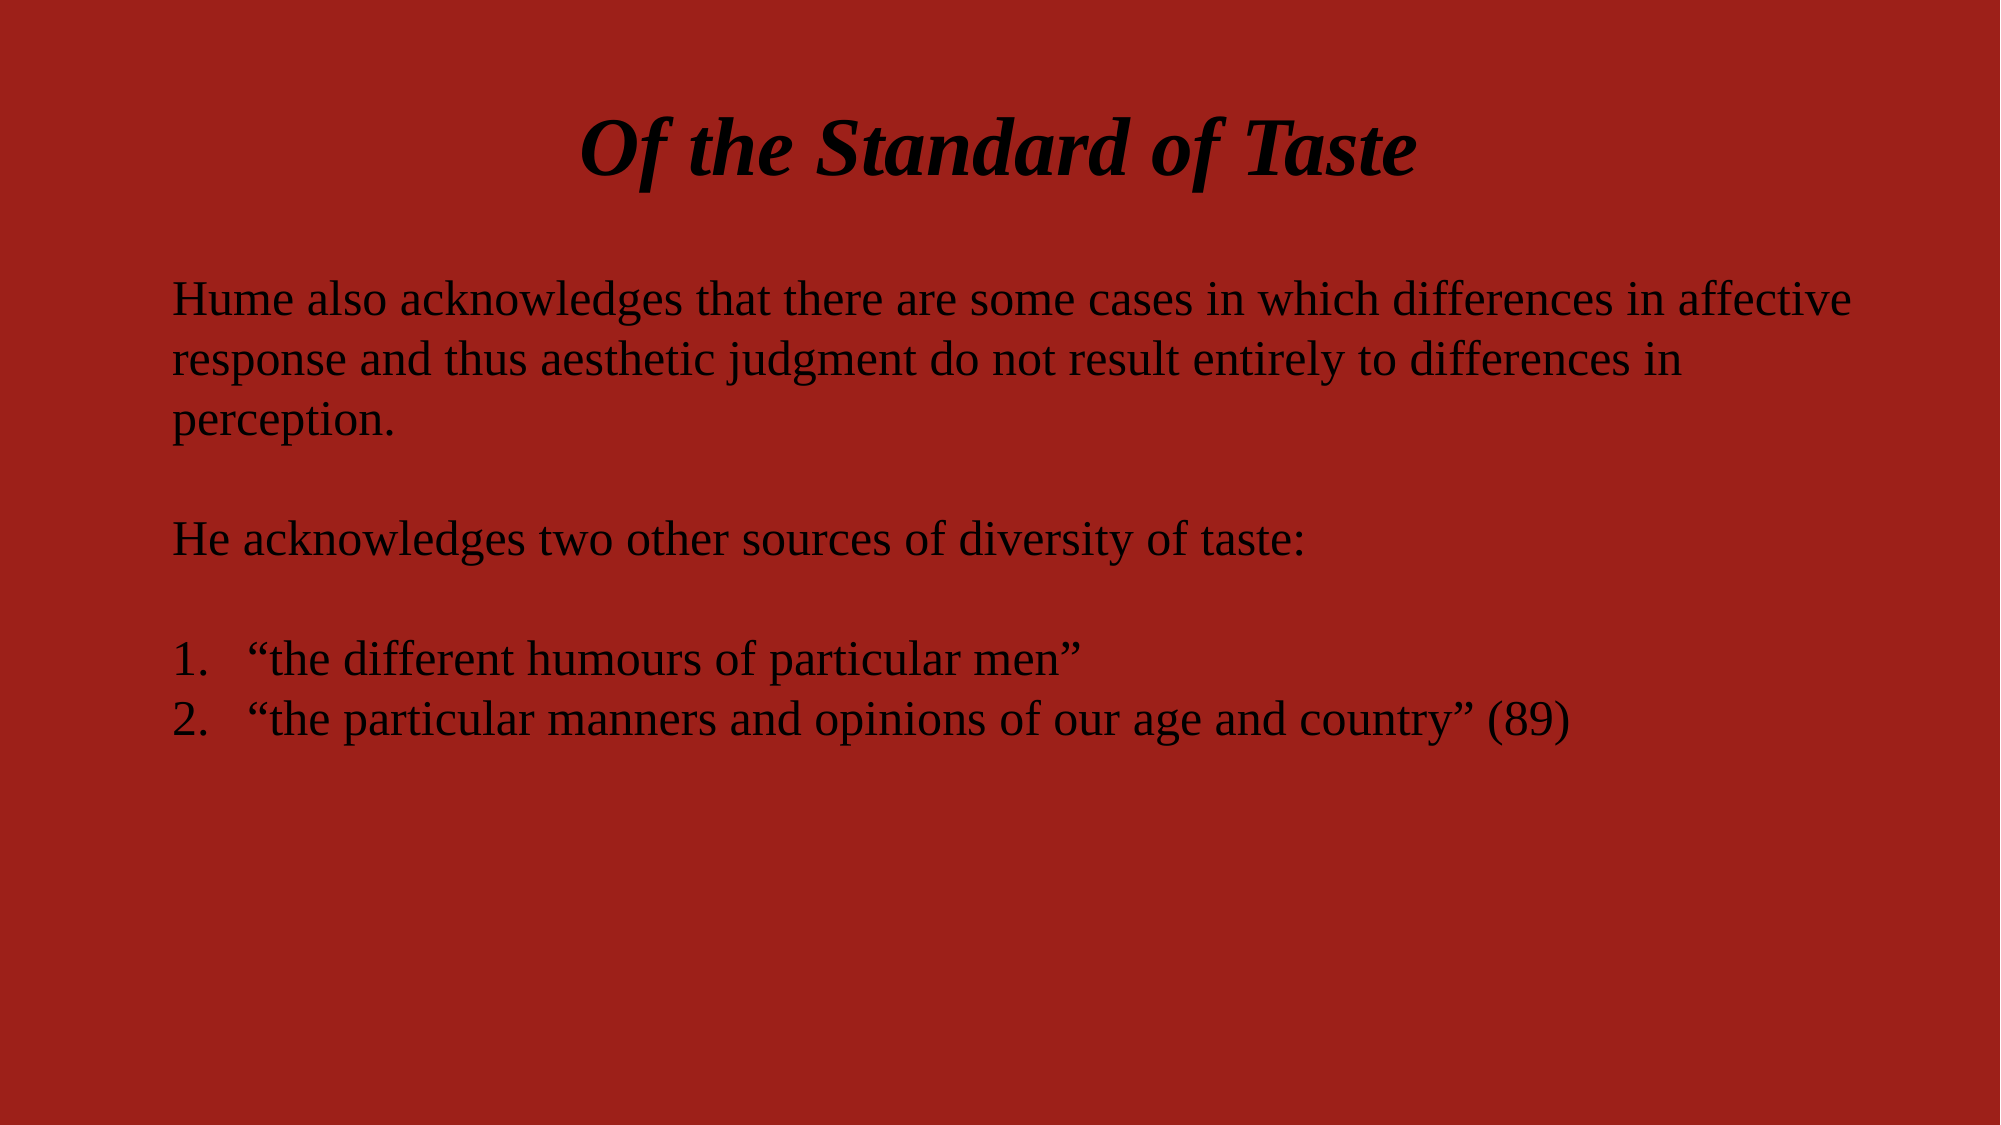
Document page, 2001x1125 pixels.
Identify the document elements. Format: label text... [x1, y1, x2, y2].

title Of the Standard of Taste [0, 53, 2000, 201]
text_box Hume also acknowledges that there are some cases in which differences in affective response and thus aesthetic judgment do not result entirely to differences in perception. He acknowledges two other sources of diversity of taste: “the different humours of particular men” “the particular manners and opinions of our age and country” (89) [157, 258, 1891, 858]
